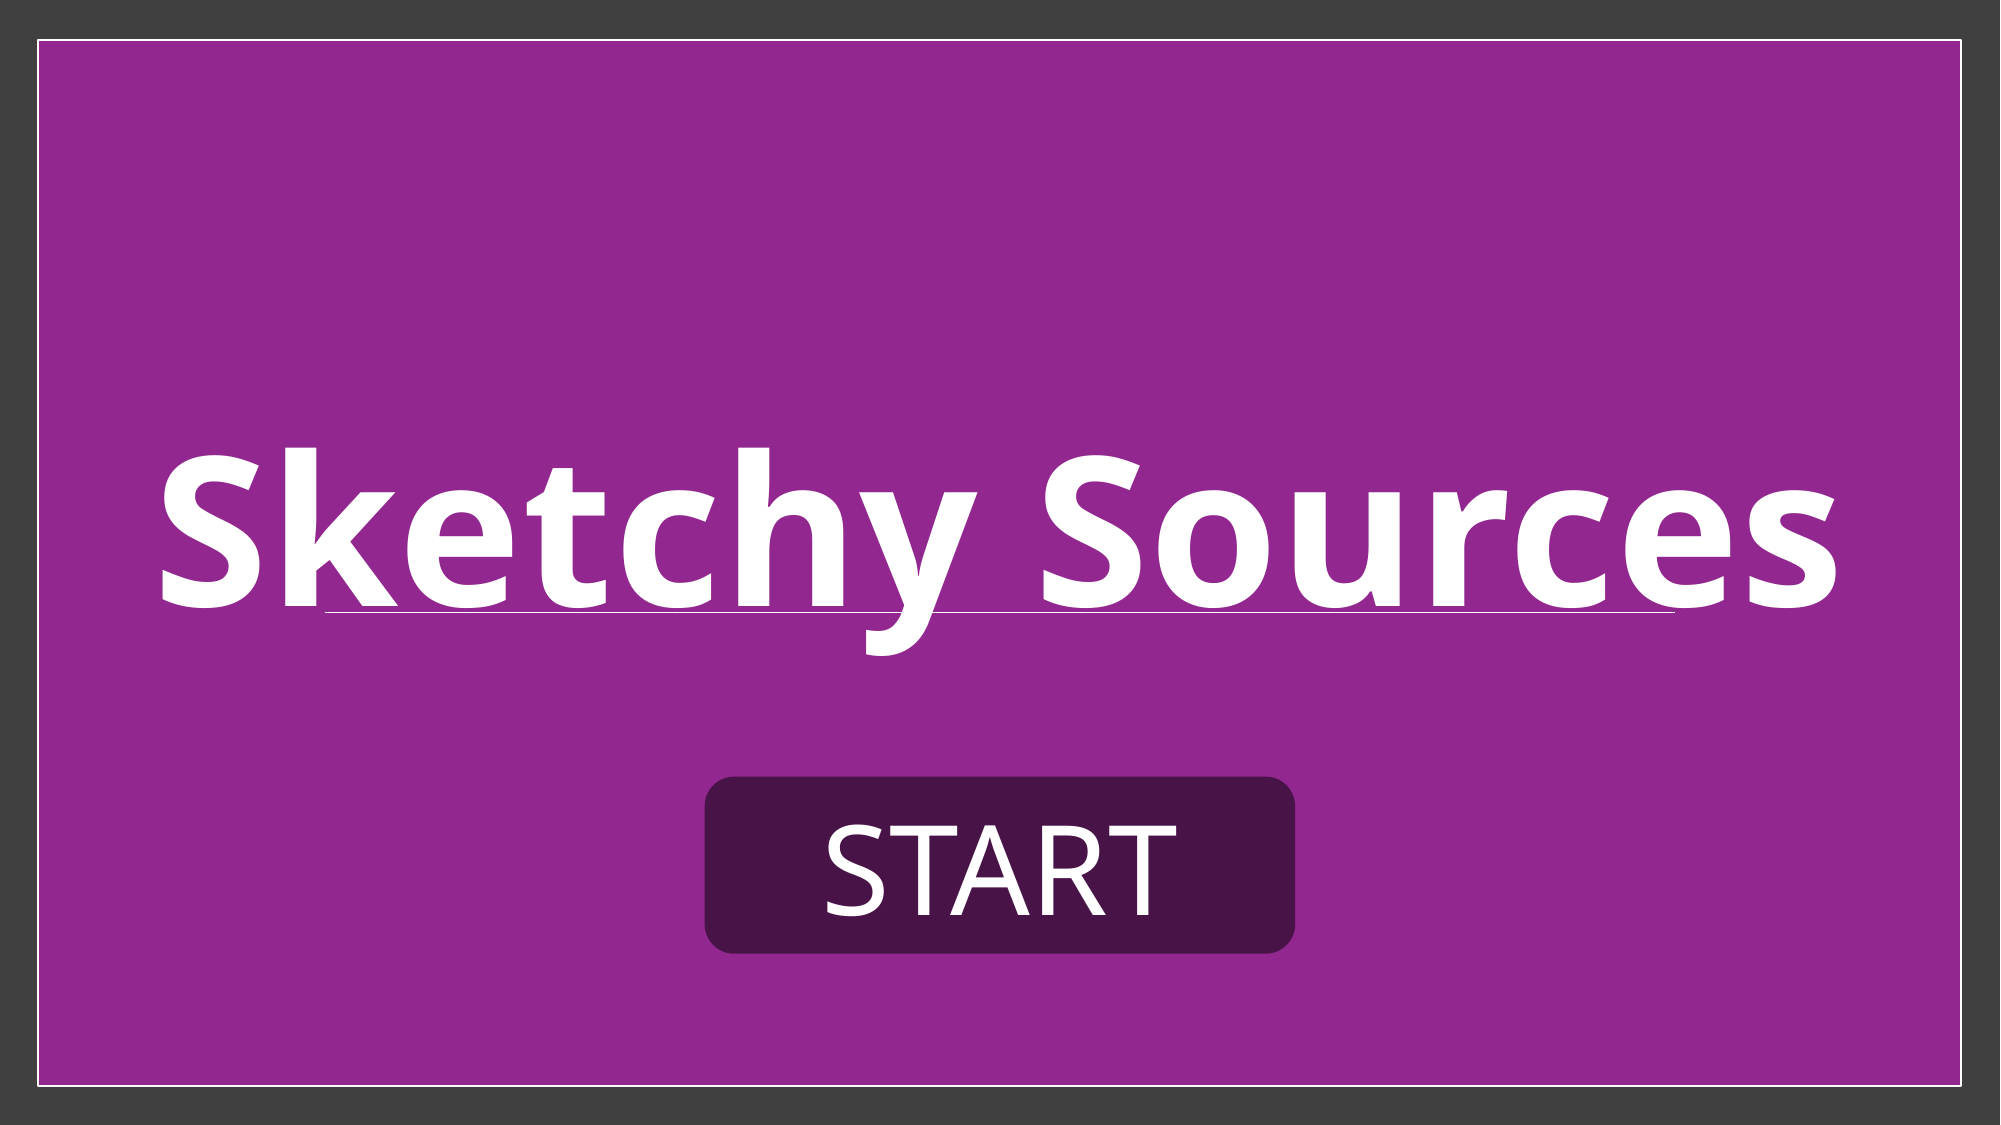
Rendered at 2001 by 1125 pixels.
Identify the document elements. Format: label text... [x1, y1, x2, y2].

text_box Sketchy Sources [114, 390, 1885, 656]
text_box START [703, 775, 1297, 956]
